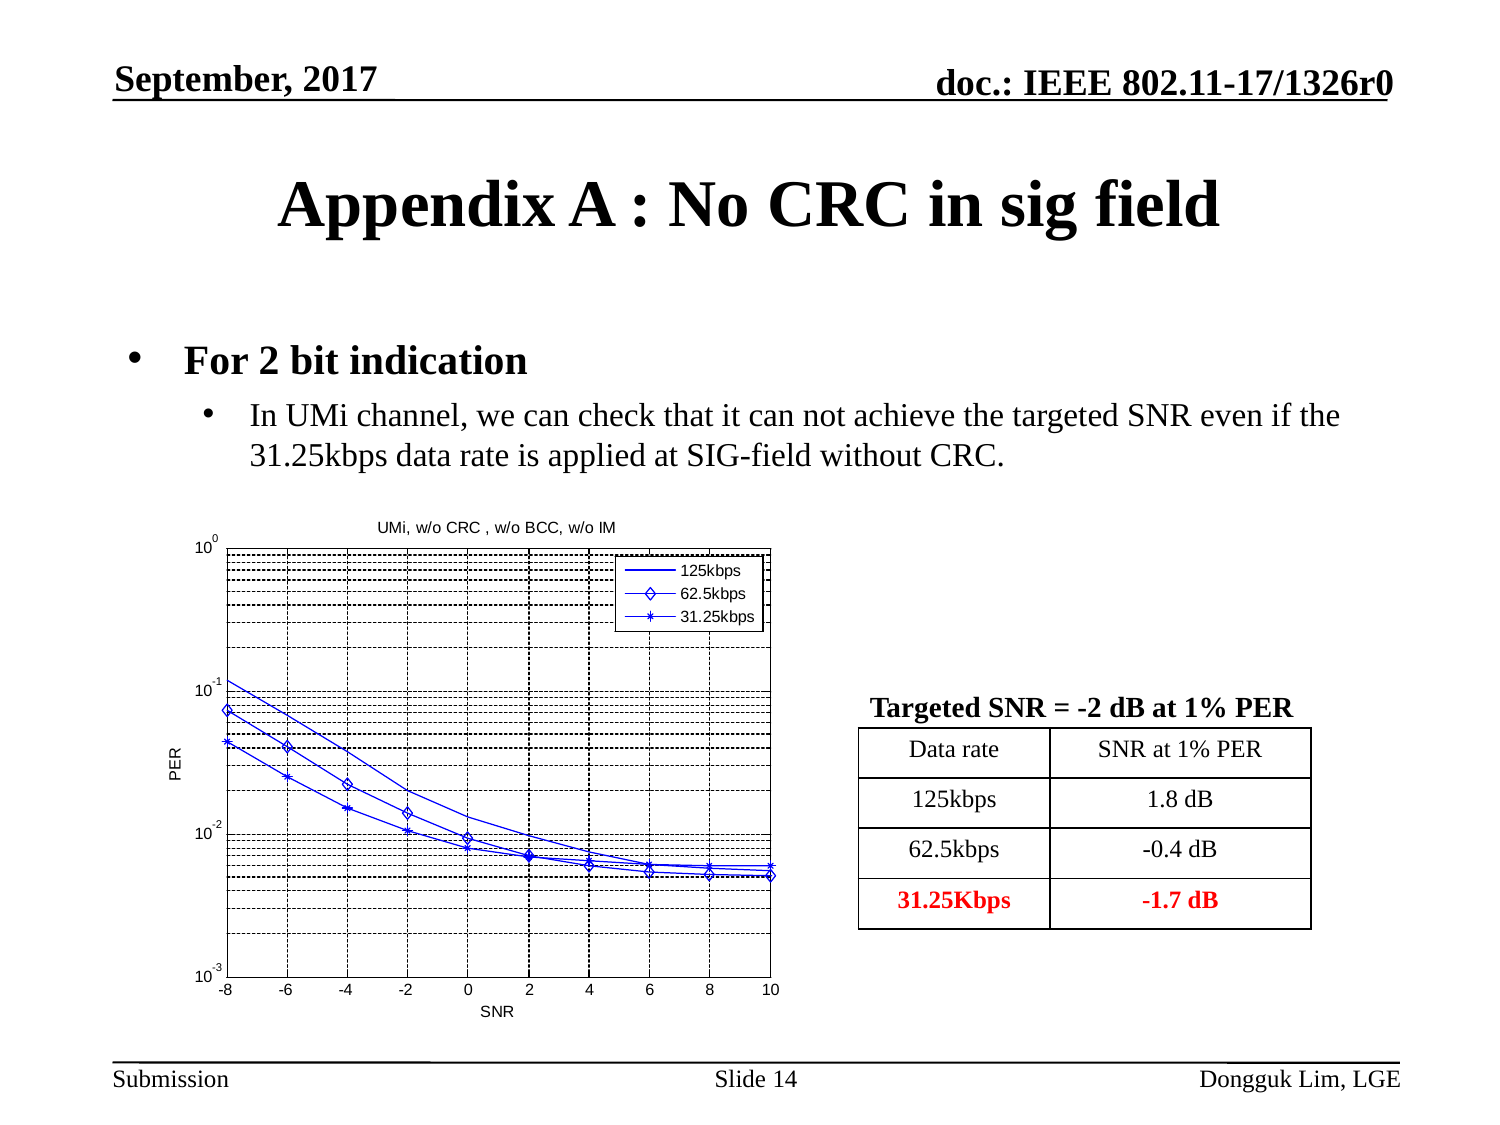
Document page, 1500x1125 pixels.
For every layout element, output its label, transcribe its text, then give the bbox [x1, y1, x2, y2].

table_cell 125kbps [859, 779, 1049, 827]
table_cell 1.8 dB [1051, 779, 1310, 827]
list For 2 bit indication In UMi channel, we can check that it can not achieve the targeted SNR even if the 31.25kbps data rate is applied at SIG-field without CRC. [112, 324, 1388, 1000]
table_cell 31.25Kbps [859, 879, 1049, 928]
table_cell -0.4 dB [1051, 829, 1310, 878]
table_header Data rate [859, 731, 1049, 777]
table_header SNR at 1% PER [1051, 729, 1310, 777]
picture [135, 508, 838, 1036]
footer Dongguk Lim, LGE [878, 1061, 1402, 1093]
title Appendix A : No CRC in sig field [112, 112, 1388, 288]
table_cell -1.7 dB [1051, 879, 1310, 928]
slide_number Slide 14 [712, 1061, 800, 1123]
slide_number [114, 54, 423, 100]
table_cell 62.5kbps [859, 829, 1049, 878]
text_box Targeted SNR = -2 dB at 1% PER [855, 680, 1309, 731]
